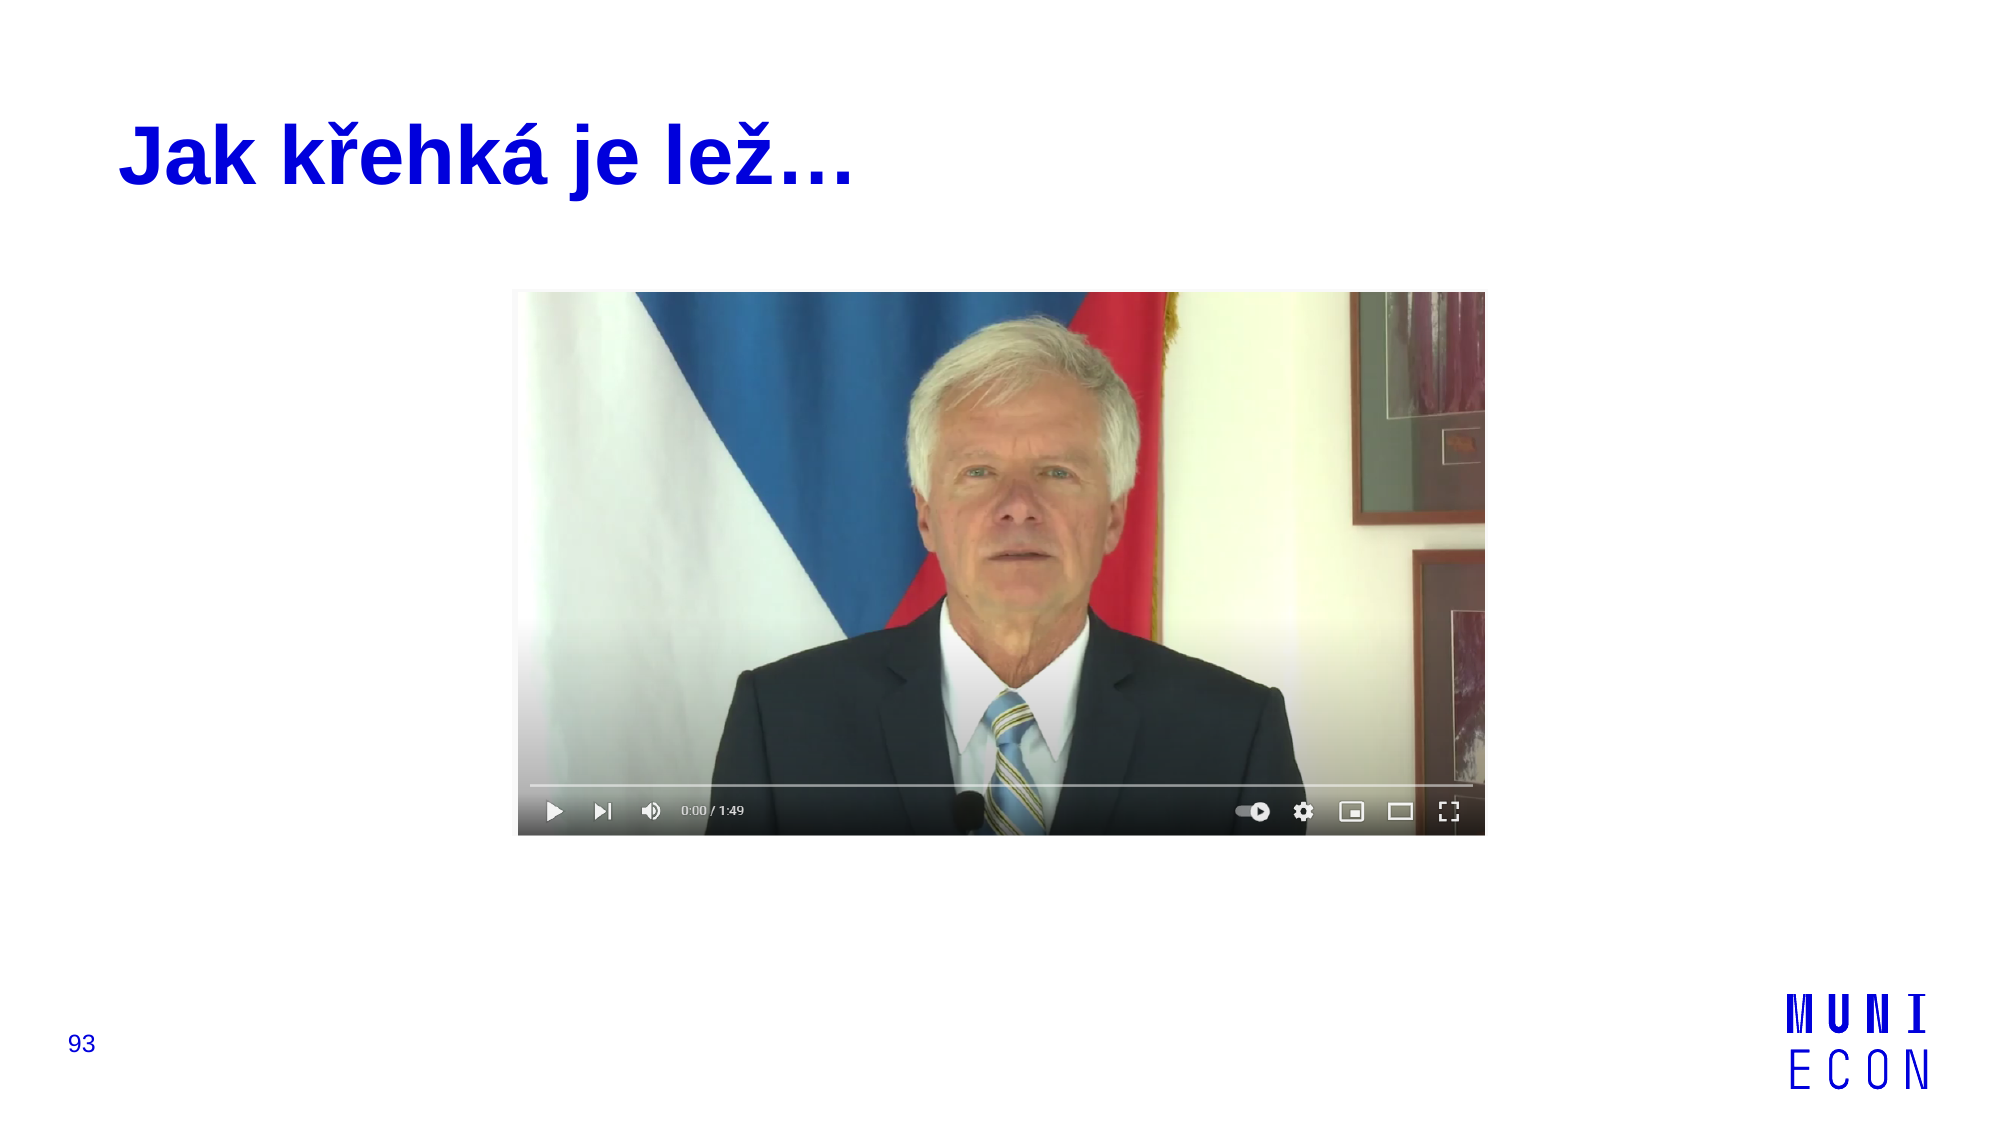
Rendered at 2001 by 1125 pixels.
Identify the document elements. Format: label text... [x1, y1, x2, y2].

title Jak křehká je lež… [118, 118, 1883, 193]
picture [512, 289, 1488, 836]
slide_number 93 [67, 1021, 110, 1063]
